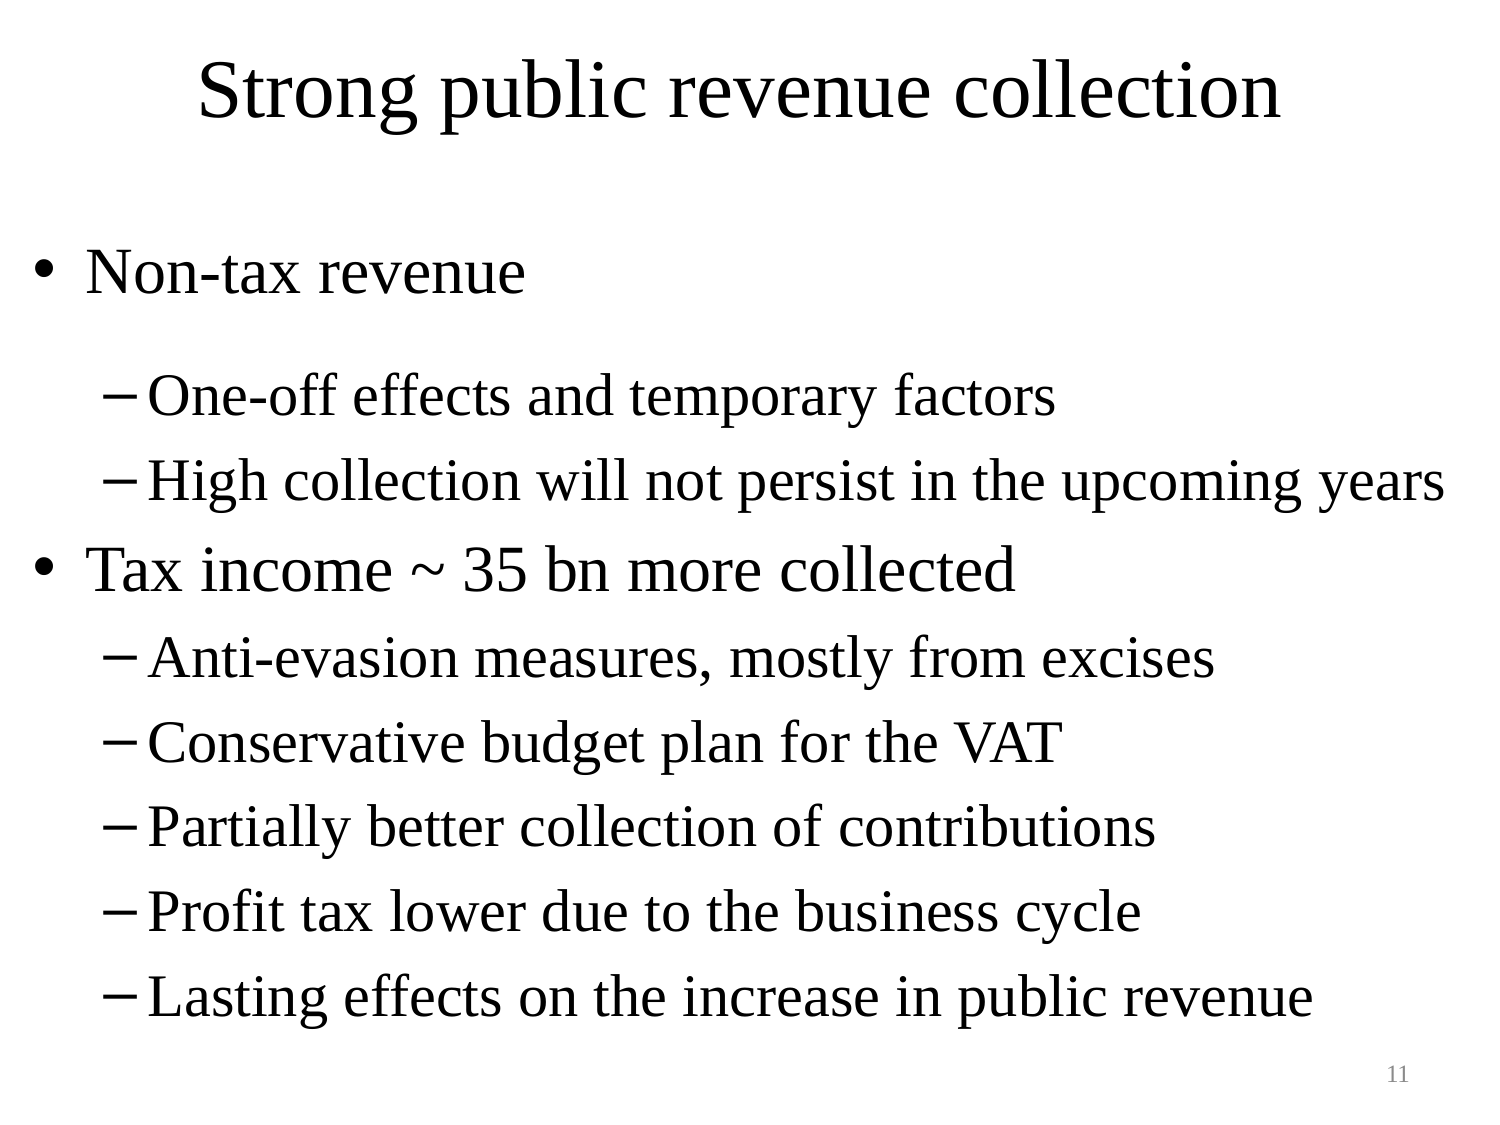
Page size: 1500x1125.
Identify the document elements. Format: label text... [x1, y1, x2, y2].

slide_number 11 [1074, 1042, 1425, 1103]
title Strong public revenue collection [64, 19, 1415, 149]
list Non-tax revenue One-off effects and temporary factors High collection will not persist in the upcoming years Tax income ~ 35 bn more collected Anti-evasion measures, mostly from excises Conservative budget plan for the VAT Partially better collection of contributions Profit tax lower due to the business cycle Lasting effects on the increase in public revenue [17, 220, 1471, 1083]
